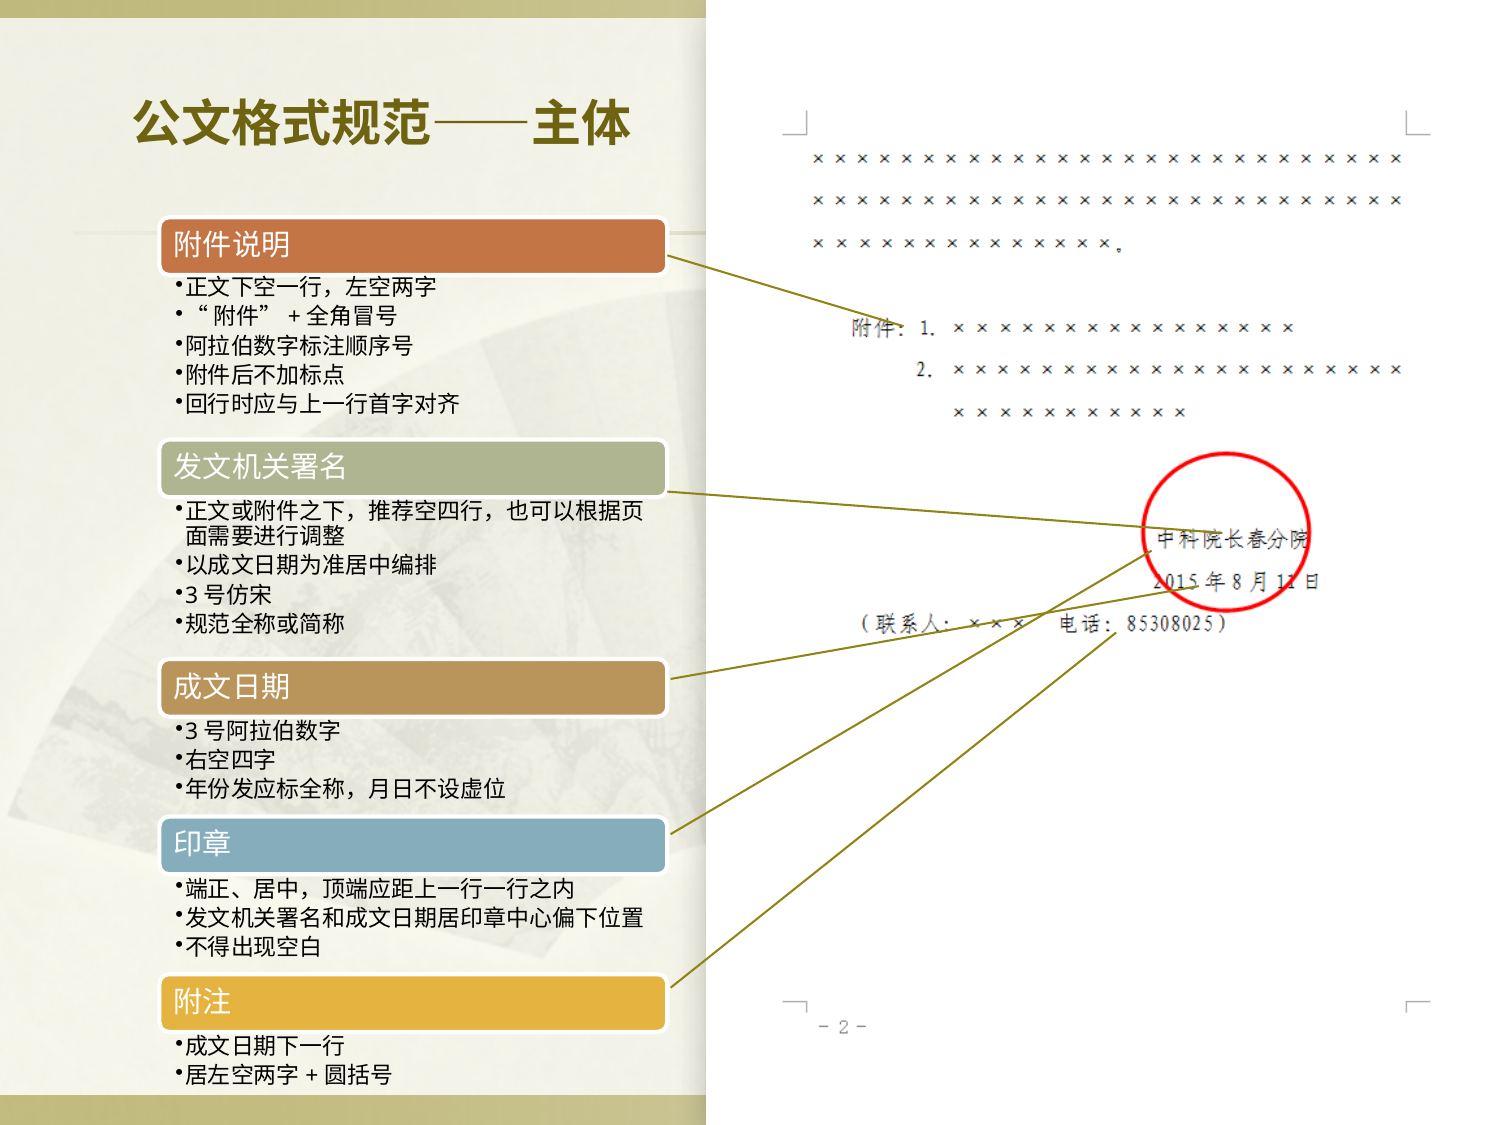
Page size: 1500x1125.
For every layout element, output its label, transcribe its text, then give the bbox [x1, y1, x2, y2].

picture [705, 0, 1500, 1125]
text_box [670, 550, 1153, 835]
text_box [1157, 585, 1200, 680]
text_box 公文格式规范——主体 [116, 83, 701, 159]
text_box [158, 207, 668, 1107]
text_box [666, 491, 1223, 534]
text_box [666, 254, 904, 327]
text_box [670, 632, 1117, 989]
